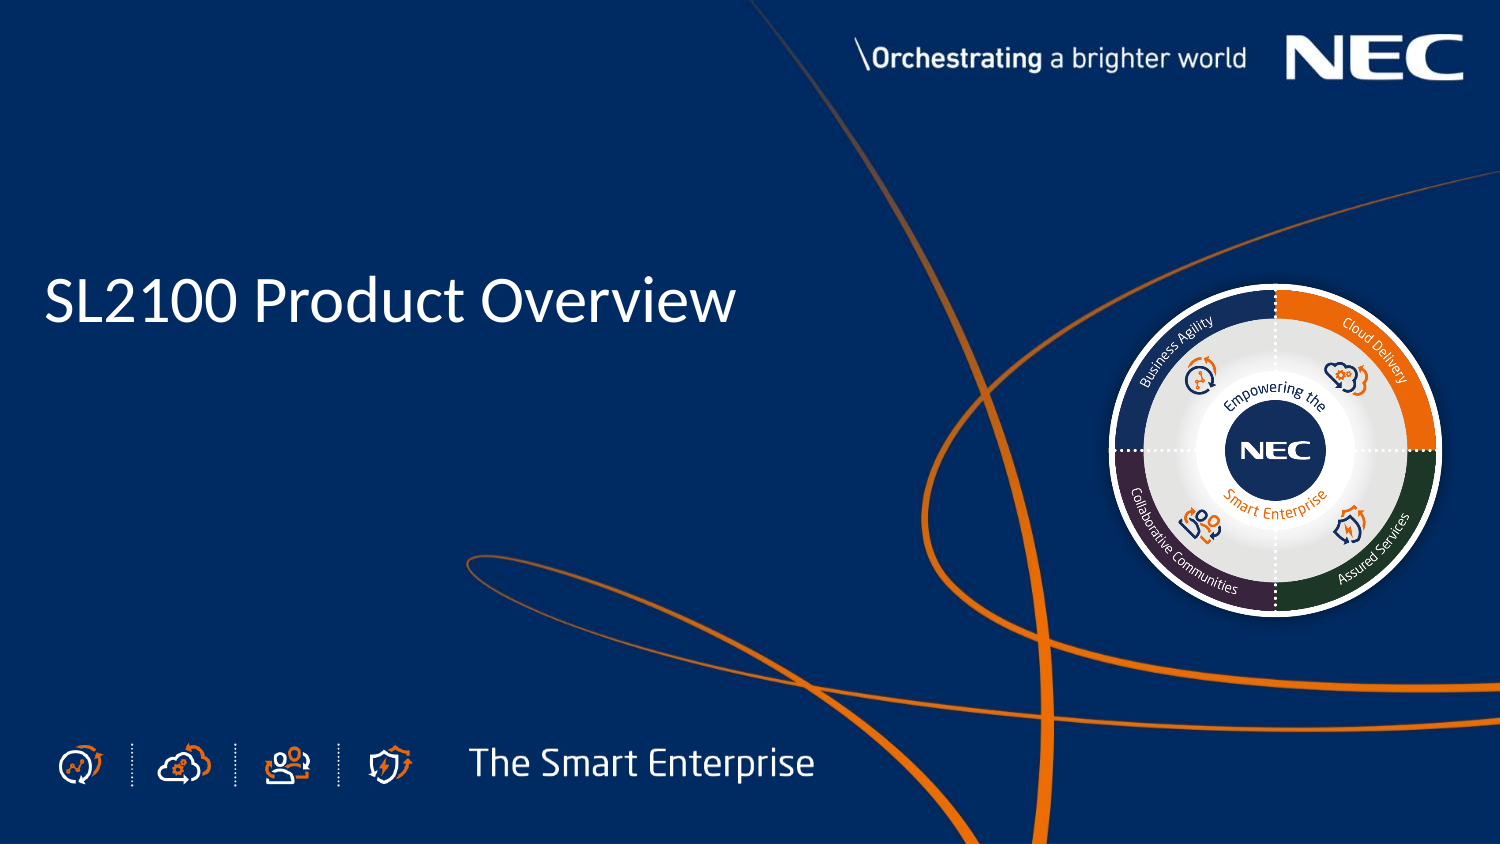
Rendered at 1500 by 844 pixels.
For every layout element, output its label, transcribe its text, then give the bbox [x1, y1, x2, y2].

title SL2100 Product Overview [29, 247, 1471, 344]
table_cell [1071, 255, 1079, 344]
picture [0, 0, 1500, 844]
